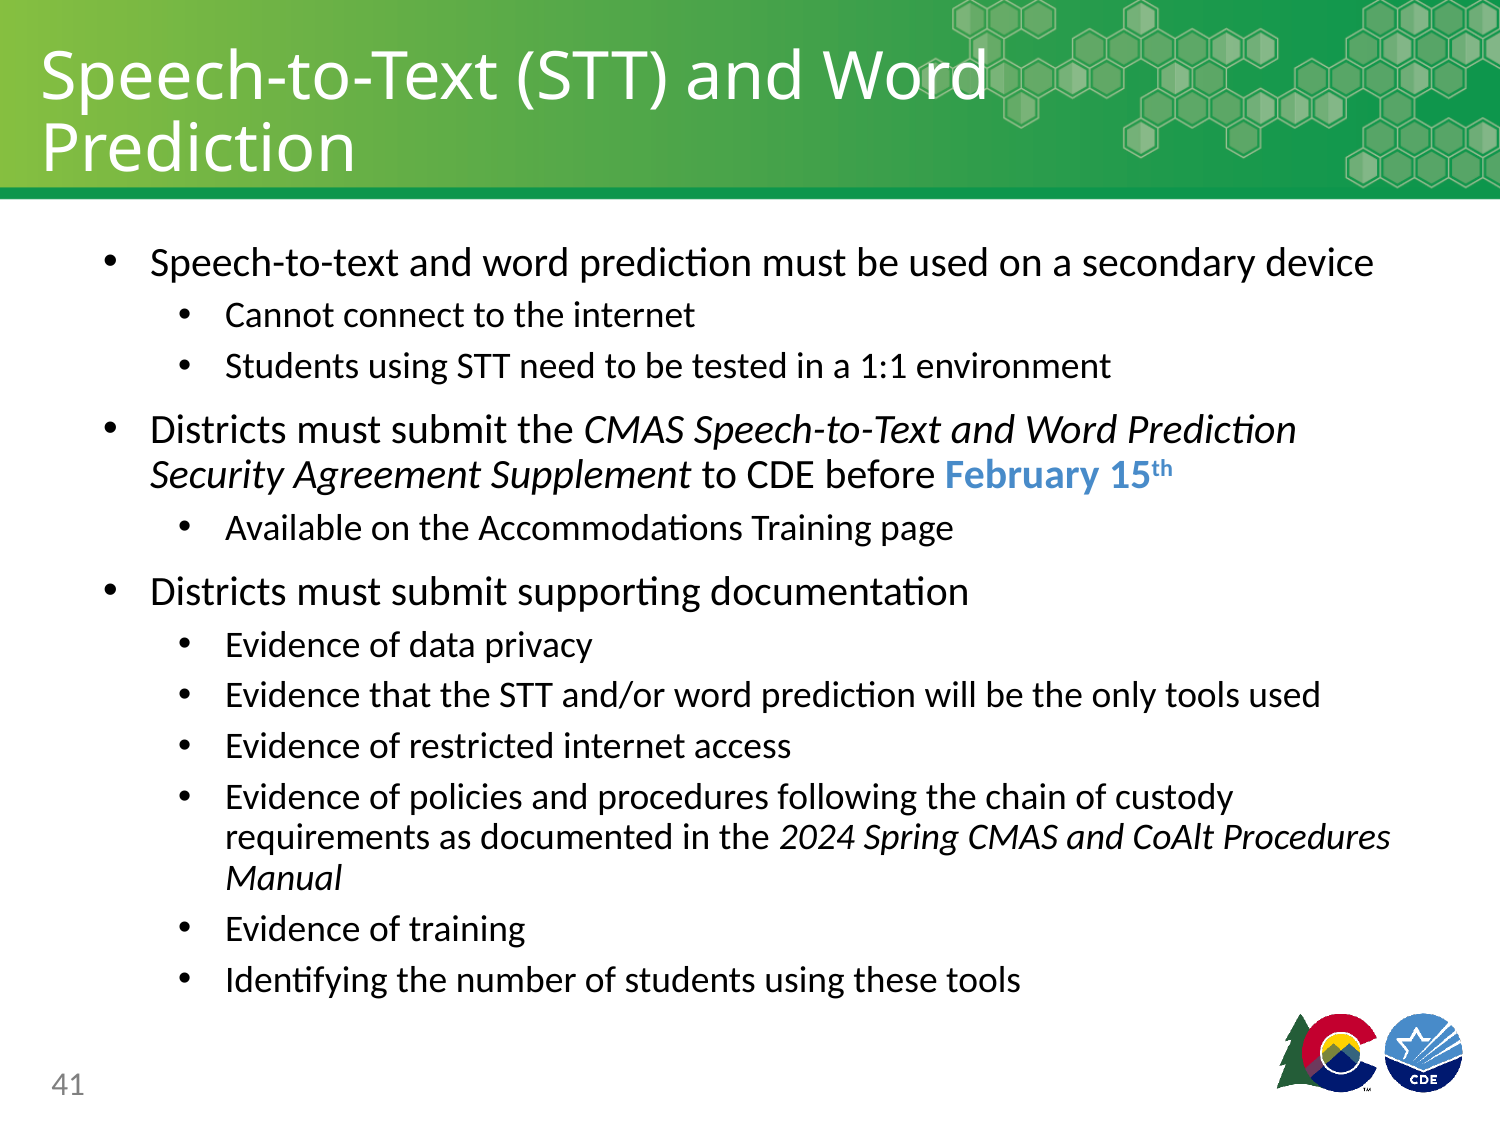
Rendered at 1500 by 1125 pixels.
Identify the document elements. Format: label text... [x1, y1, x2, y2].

picture [1397, 1012, 1463, 1093]
title Speech-to-Text (STT) and Word Prediction [40, 41, 1038, 166]
slide_number 41 [36, 1054, 103, 1115]
picture [0, 0, 1500, 200]
list Speech-to-text and word prediction must be used on a secondary device Cannot connect to the internet Students using STT need to be tested in a 1:1 environment Districts must submit the CMAS Speech-to-Text and Word Prediction Security Agreement Supplement to CDE before February 15th Available on the Accommodations Training page Districts must submit supporting documentation Evidence of data privacy Evidence that the STT and/or word prediction will be the only tools used Evidence of restricted internet access Evidence of policies and procedures following the chain of custody requirements as documented in the 2024 Spring CMAS and CoAlt Procedures Manual Evidence of training Identifying the number of students using these tools [103, 240, 1397, 1125]
